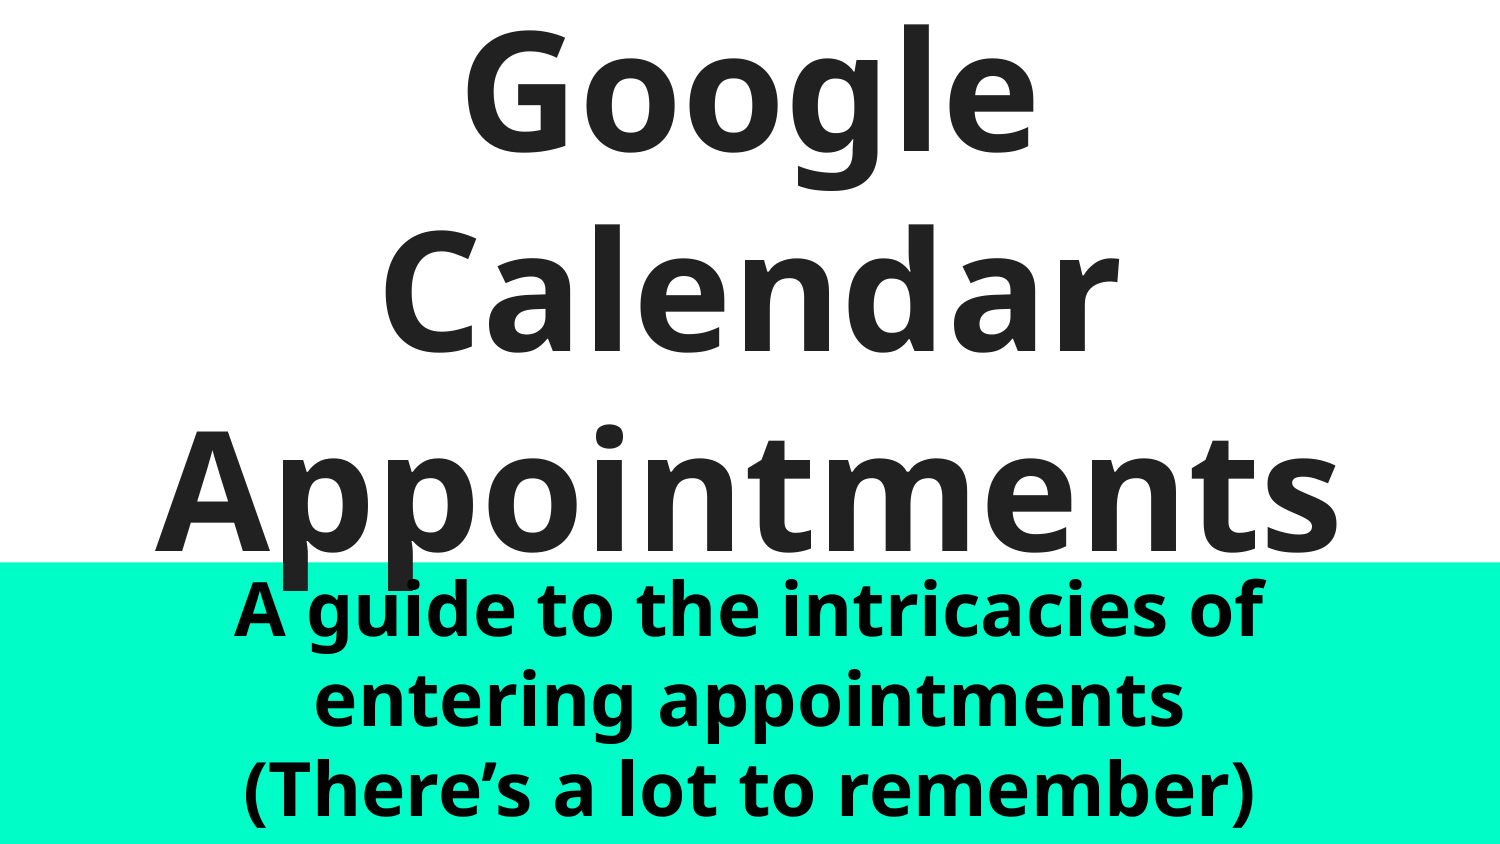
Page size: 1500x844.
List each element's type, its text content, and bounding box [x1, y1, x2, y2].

subtitle A guide to the intricacies of entering appointments (There’s a lot to remember) [51, 638, 1449, 755]
title Google Calendar Appointments [51, 64, 1449, 506]
